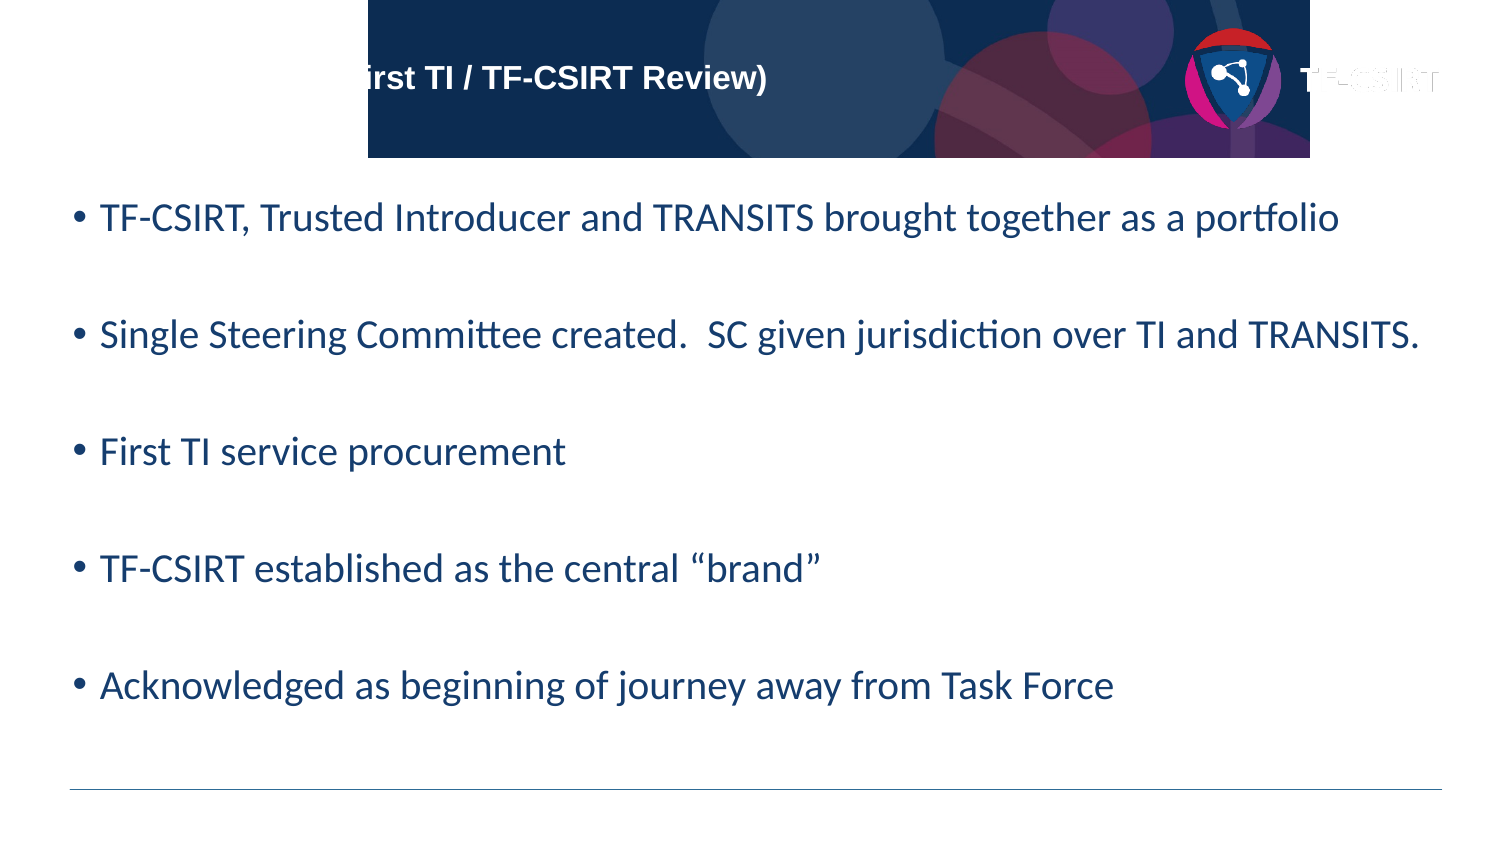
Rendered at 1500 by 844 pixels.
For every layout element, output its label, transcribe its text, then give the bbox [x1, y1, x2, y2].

list TF-CSIRT, Trusted Introducer and TRANSITS brought together as a portfolio Single Steering Committee created. SC given jurisdiction over TI and TRANSITS. First TI service procurement TF-CSIRT established as the central “brand” Acknowledged as beginning of journey away from Task Force [57, 188, 1442, 762]
title Changes in 2011 (first TI / TF-CSIRT Review) [57, 21, 1114, 136]
slide_number [1104, 788, 1442, 834]
picture [368, 0, 1439, 158]
